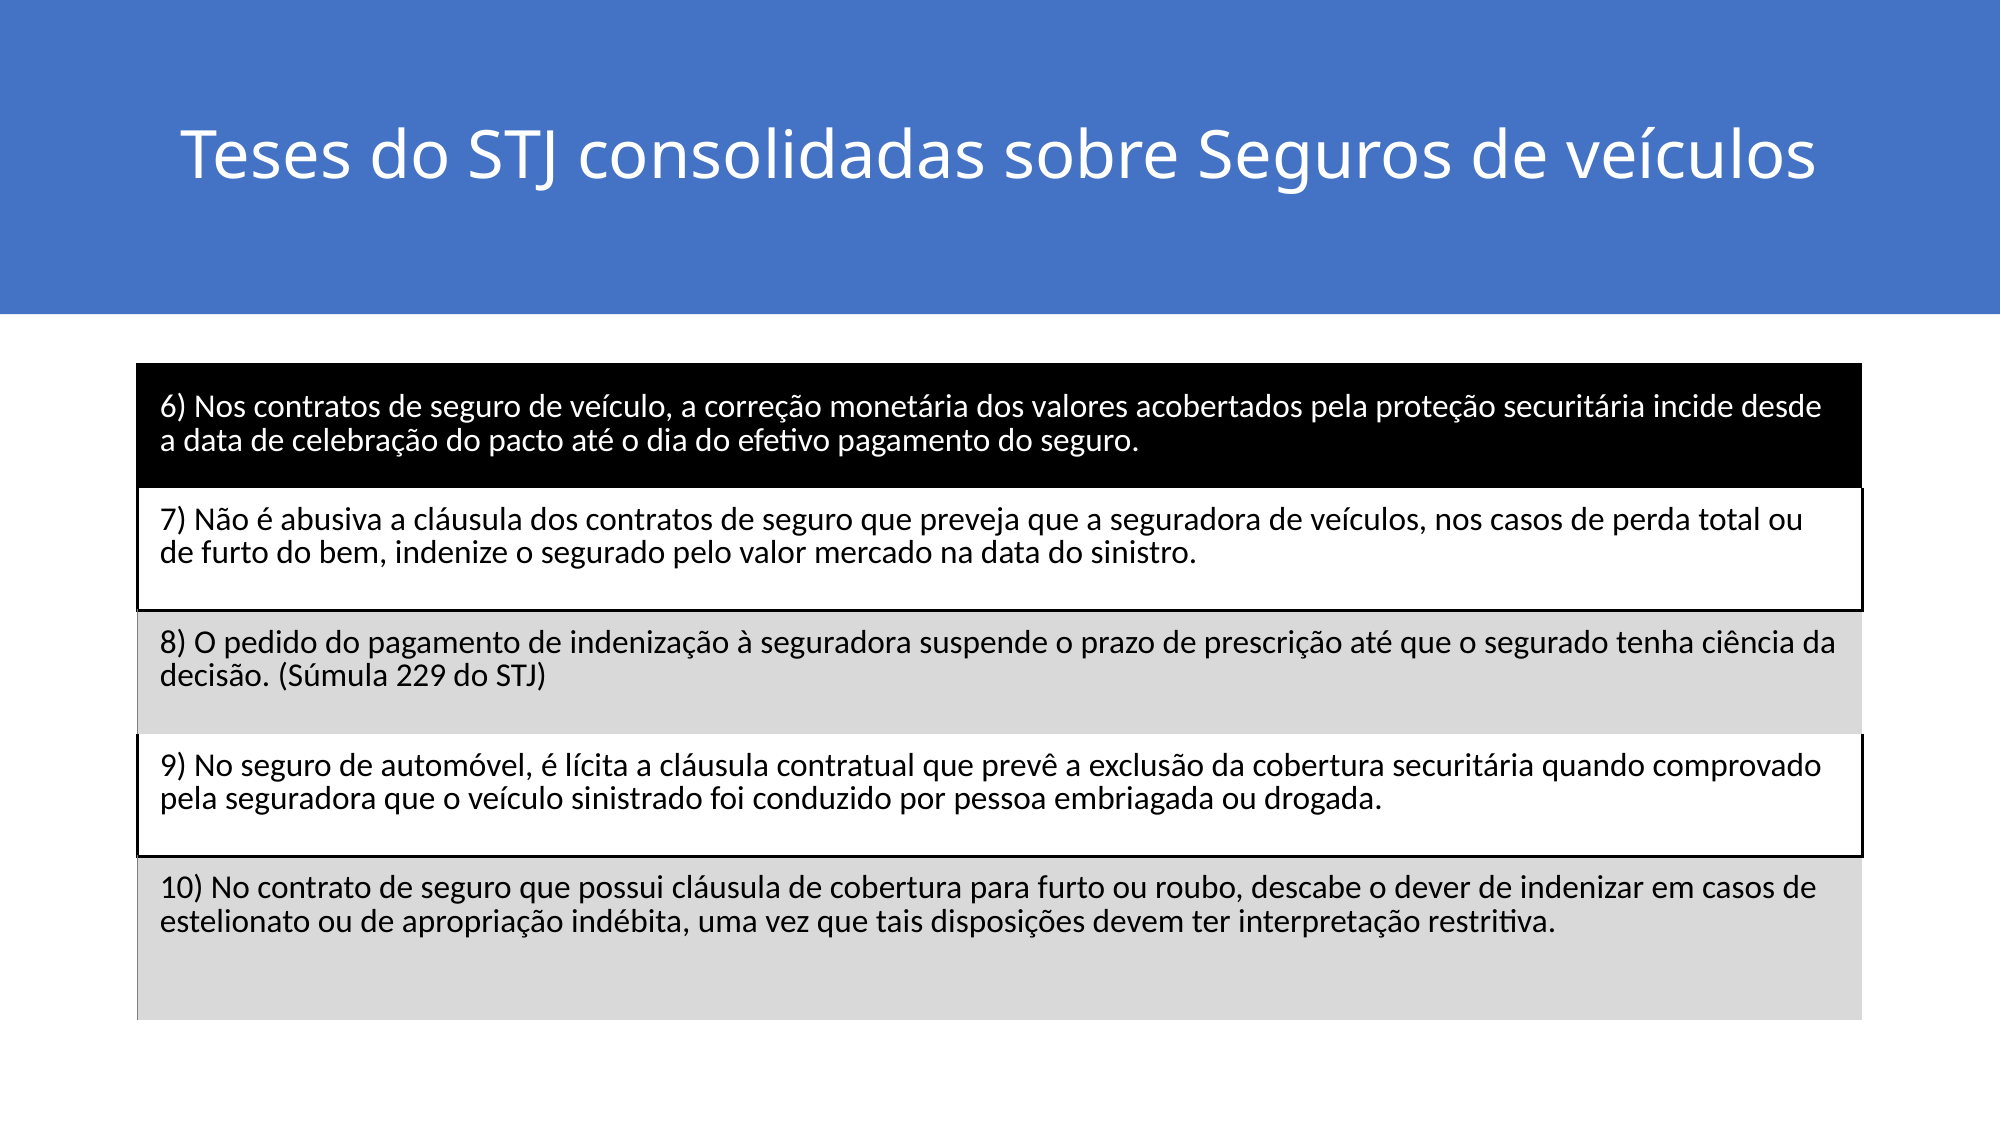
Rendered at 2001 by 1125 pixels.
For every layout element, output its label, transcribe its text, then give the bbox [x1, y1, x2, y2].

table_cell 9) No seguro de automóvel, é lícita a cláusula contratual que prevê a exclusão da cobertura securitária quando comprovado pela seguradora que o veículo sinistrado foi conduzido por pessoa embriagada ou drogada. [139, 734, 1861, 855]
table_cell 8) O pedido do pagamento de indenização à seguradora suspende o prazo de prescrição até que o segurado tenha ciência da decisão. (Súmula 229 do STJ) [138, 612, 1862, 734]
table_cell 10) No contrato de seguro que possui cláusula de cobertura para furto ou roubo, descabe o dever de indenizar em casos de estelionato ou de apropriação indébita, uma vez que tais disposições devem ter interpretação restritiva. [138, 858, 1862, 1020]
text_box [0, 0, 2000, 315]
table_cell 7) Não é abusiva a cláusula dos contratos de seguro que preveja que a seguradora de veículos, nos casos de perda total ou de furto do bem, indenize o segurado pelo valor mercado na data do sinistro. [139, 488, 1861, 609]
table_header 6) Nos contratos de seguro de veículo, a correção monetária dos valores acobertados pela proteção securitária incide desde a data de celebração do pacto até o dia do efetivo pagamento do seguro. [139, 366, 1862, 488]
title Teses do STJ consolidadas sobre Seguros de veículos [137, 47, 1863, 201]
